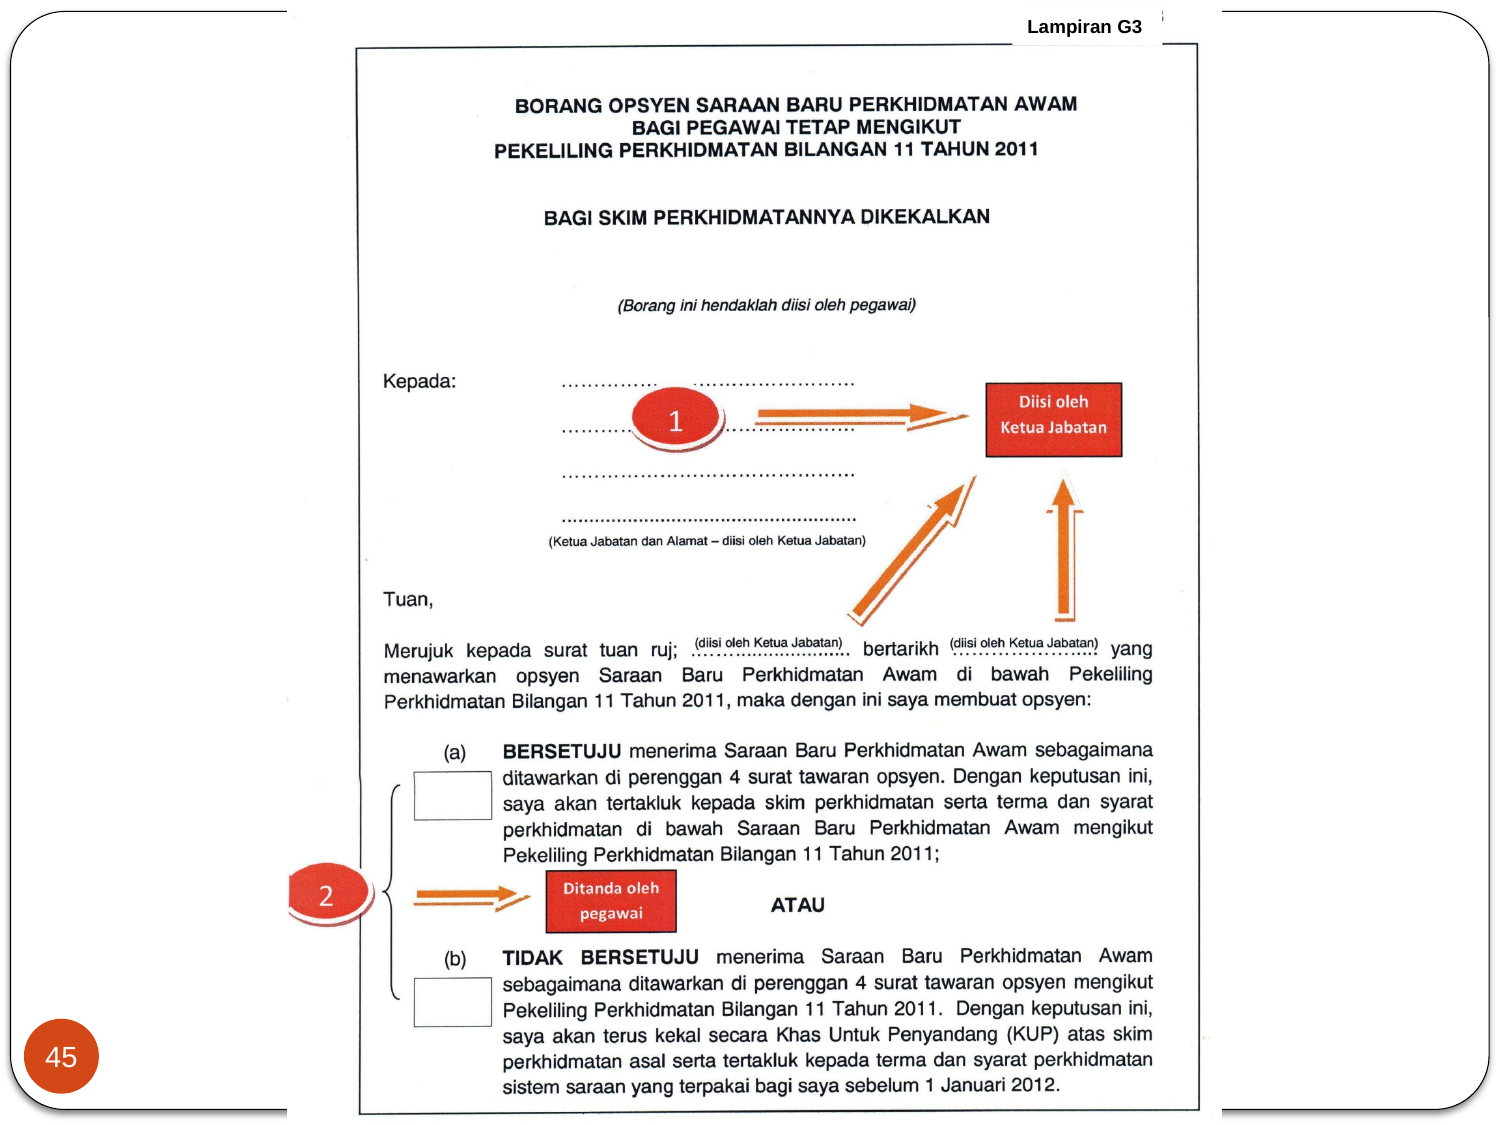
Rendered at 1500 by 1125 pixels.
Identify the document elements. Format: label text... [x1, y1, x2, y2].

picture [287, 0, 1222, 1125]
slide_number 45 [23, 1018, 99, 1094]
